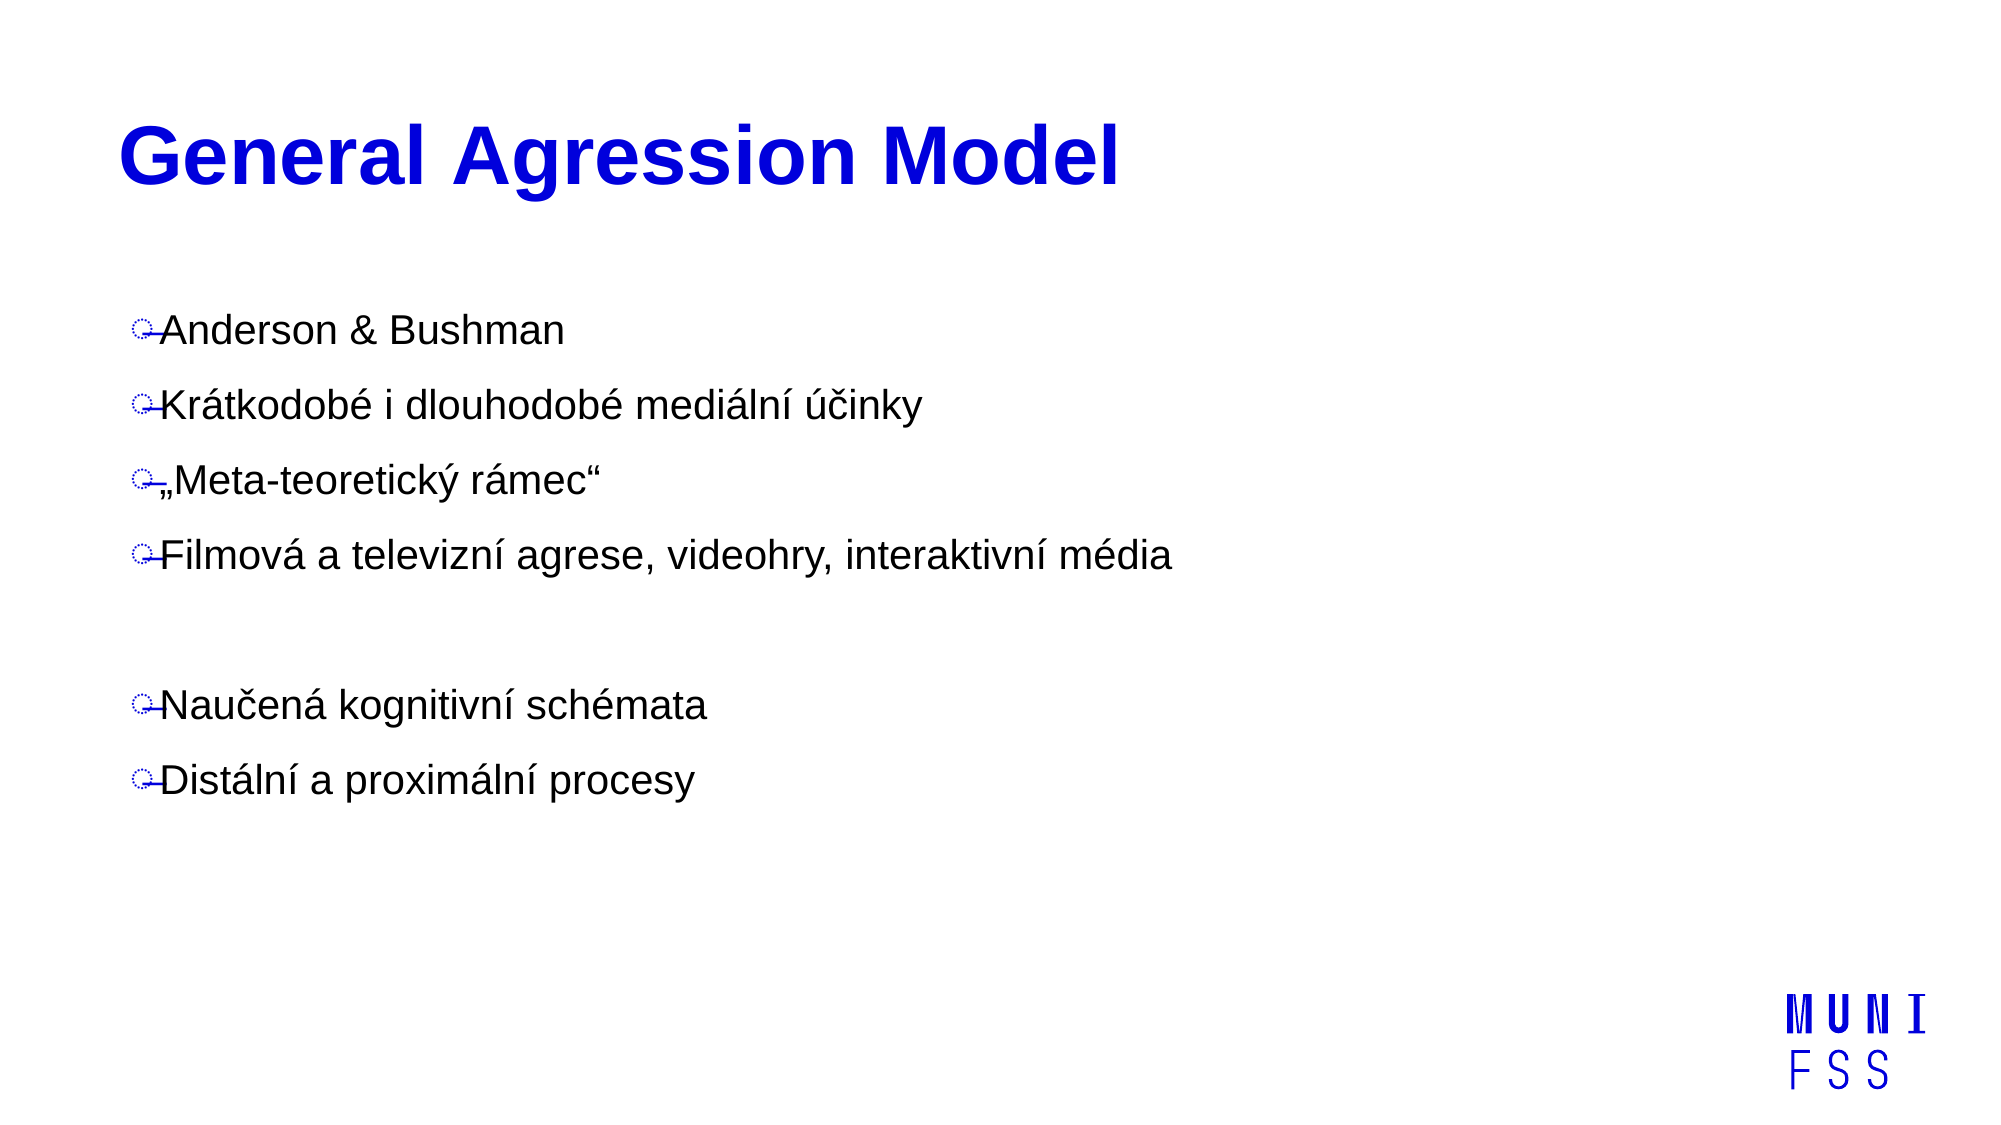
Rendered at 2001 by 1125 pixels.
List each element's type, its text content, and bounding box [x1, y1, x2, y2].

title General Agression Model [118, 118, 1883, 193]
list Anderson & Bushman Krátkodobé i dlouhodobé mediální účinky „Meta-teoretický rámec“ Filmová a televizní agrese, videohry, interaktivní média Naučená kognitivní schémata Distální a proximální procesy [118, 277, 1883, 957]
